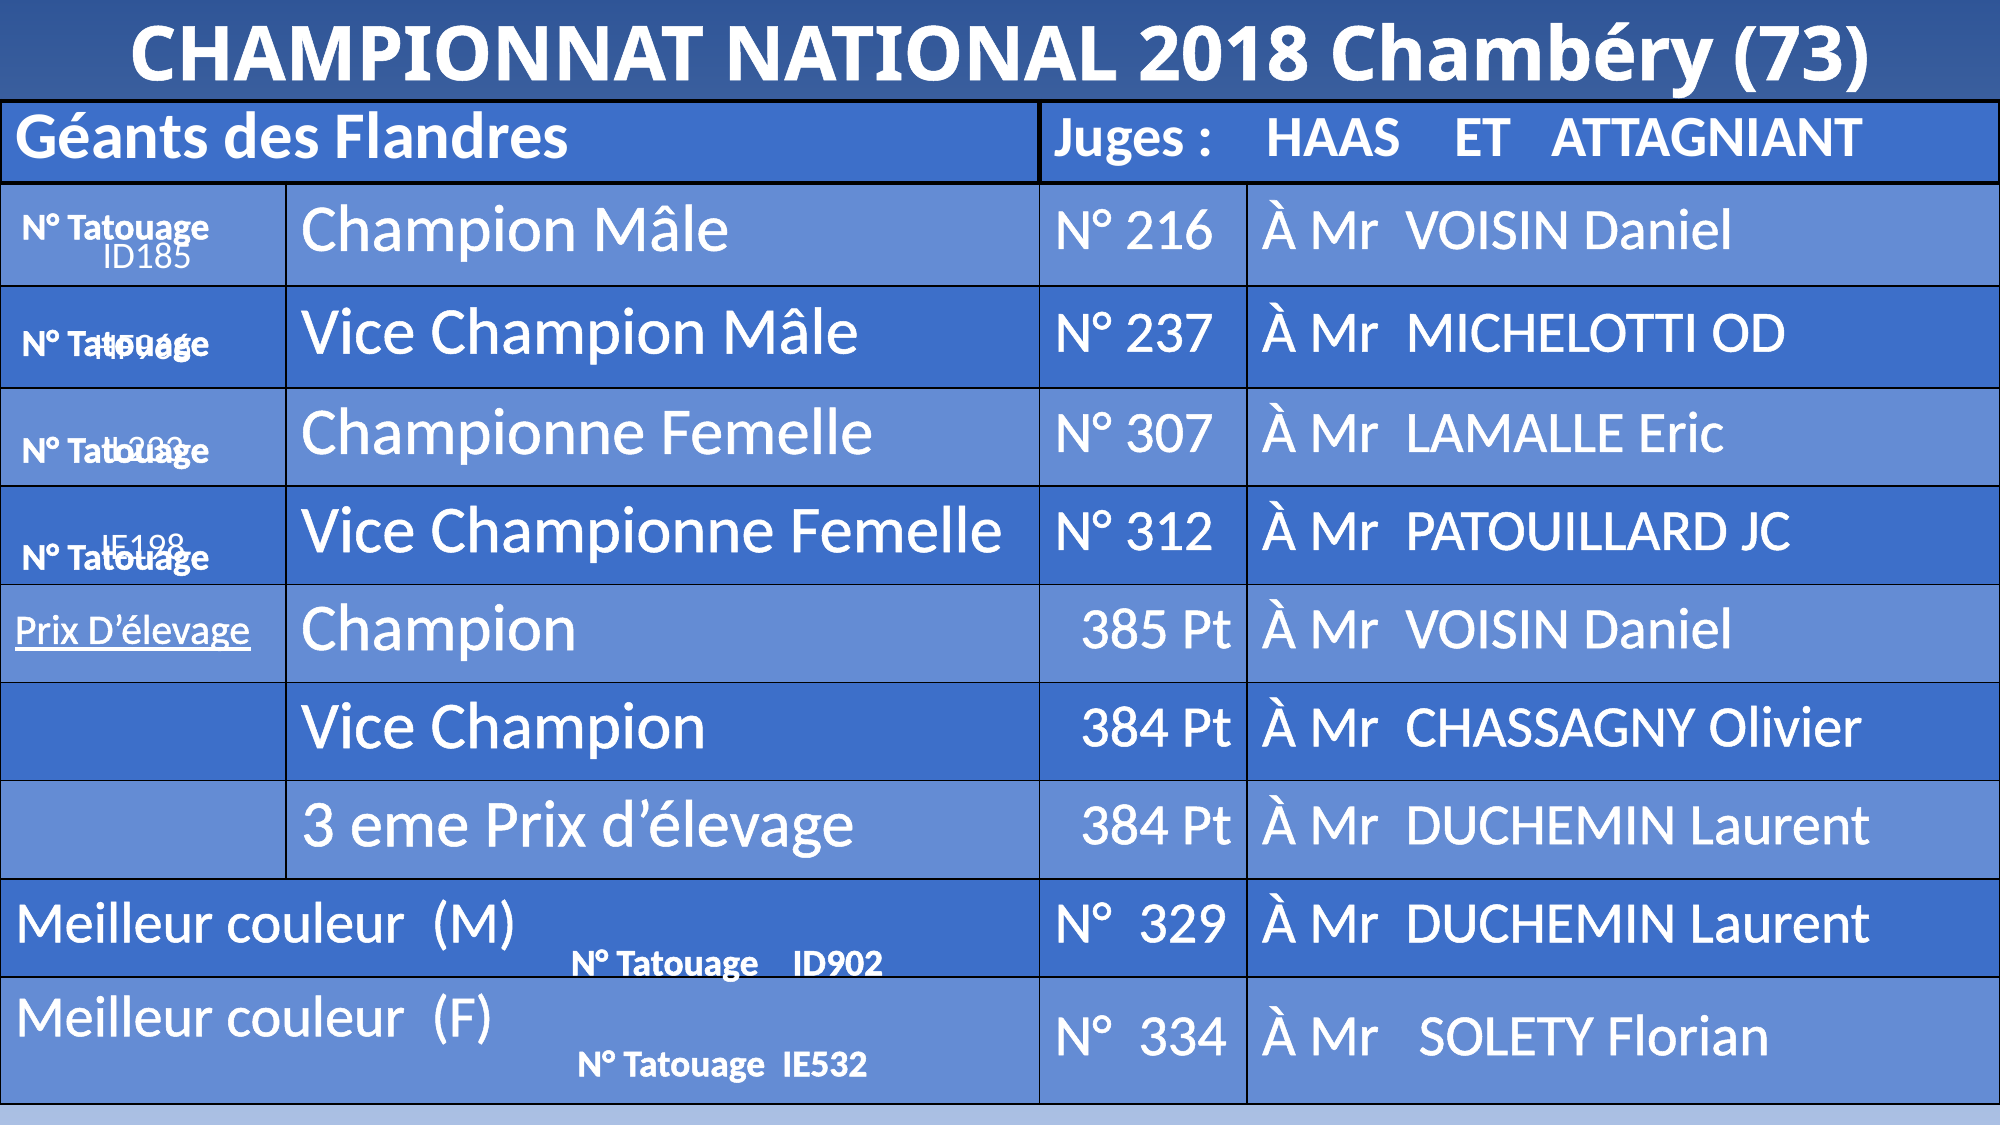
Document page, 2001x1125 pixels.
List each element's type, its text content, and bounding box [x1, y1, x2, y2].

table_cell Meilleur couleur (F) [1, 978, 1039, 1103]
table_cell Meilleur couleur (M) [1, 880, 1039, 976]
table_cell N° 329 [1040, 880, 1246, 976]
table_cell 3 eme Prix d’élevage [287, 781, 1039, 878]
table_cell 384 Pt [1040, 683, 1246, 780]
table_cell À Mr SOLETY Florian [1248, 978, 1999, 1103]
table_cell Vice Championne Femelle [287, 487, 1039, 584]
table_cell Champion Mâle [287, 185, 1039, 285]
table_cell N° 307 [1040, 389, 1246, 485]
table_header Juges : HAAS ET ATTAGNIANT [1042, 103, 1998, 181]
table_cell 385 Pt [1040, 585, 1246, 682]
table_cell À Mr VOISIN Daniel [1248, 585, 1999, 682]
table_cell N° 312 [1040, 487, 1246, 584]
title CHAMPIONNAT NATIONAL 2018 Chambéry (73) [0, 0, 2000, 99]
table_header Géants des Flandres [2, 103, 1037, 181]
table_cell Vice Champion [287, 683, 1039, 780]
table_cell HF966 [1, 287, 285, 387]
table_cell 384 Pt [1040, 781, 1246, 878]
table_cell [1, 683, 285, 780]
table_cell IL233 [1, 389, 285, 485]
table_cell À Mr DUCHEMIN Laurent [1248, 781, 1999, 878]
table_cell À Mr VOISIN Daniel [1248, 185, 1999, 285]
table_cell ID185 [1, 185, 285, 285]
text_box N° Tatouage [6, 310, 273, 371]
text_box N° Tatouage ID902 [556, 930, 900, 991]
table_cell À Mr LAMALLE Eric [1248, 389, 1999, 485]
table_cell N° 237 [1040, 287, 1246, 387]
table_cell À Mr CHASSAGNY Olivier [1248, 683, 1999, 780]
table_cell N° 334 [1040, 978, 1246, 1103]
table_cell [1, 781, 285, 878]
table_cell À Mr DUCHEMIN Laurent [1248, 880, 1999, 976]
table_cell Prix D’élevage [1, 585, 285, 682]
table_cell À Mr MICHELOTTI OD [1248, 287, 1999, 387]
table_cell À Mr PATOUILLARD JC [1248, 487, 1999, 584]
table_cell Champion [287, 585, 1039, 682]
text_box N° Tatouage [6, 524, 273, 585]
text_box N° Tatouage [6, 194, 286, 255]
table_cell N° 216 [1040, 185, 1246, 285]
text_box N° Tatouage IE532 [562, 1031, 886, 1092]
table_cell Championne Femelle [287, 389, 1039, 485]
table_cell IE198 [1, 487, 285, 584]
table_cell Vice Champion Mâle [287, 287, 1039, 387]
text_box N° Tatouage [6, 417, 273, 478]
